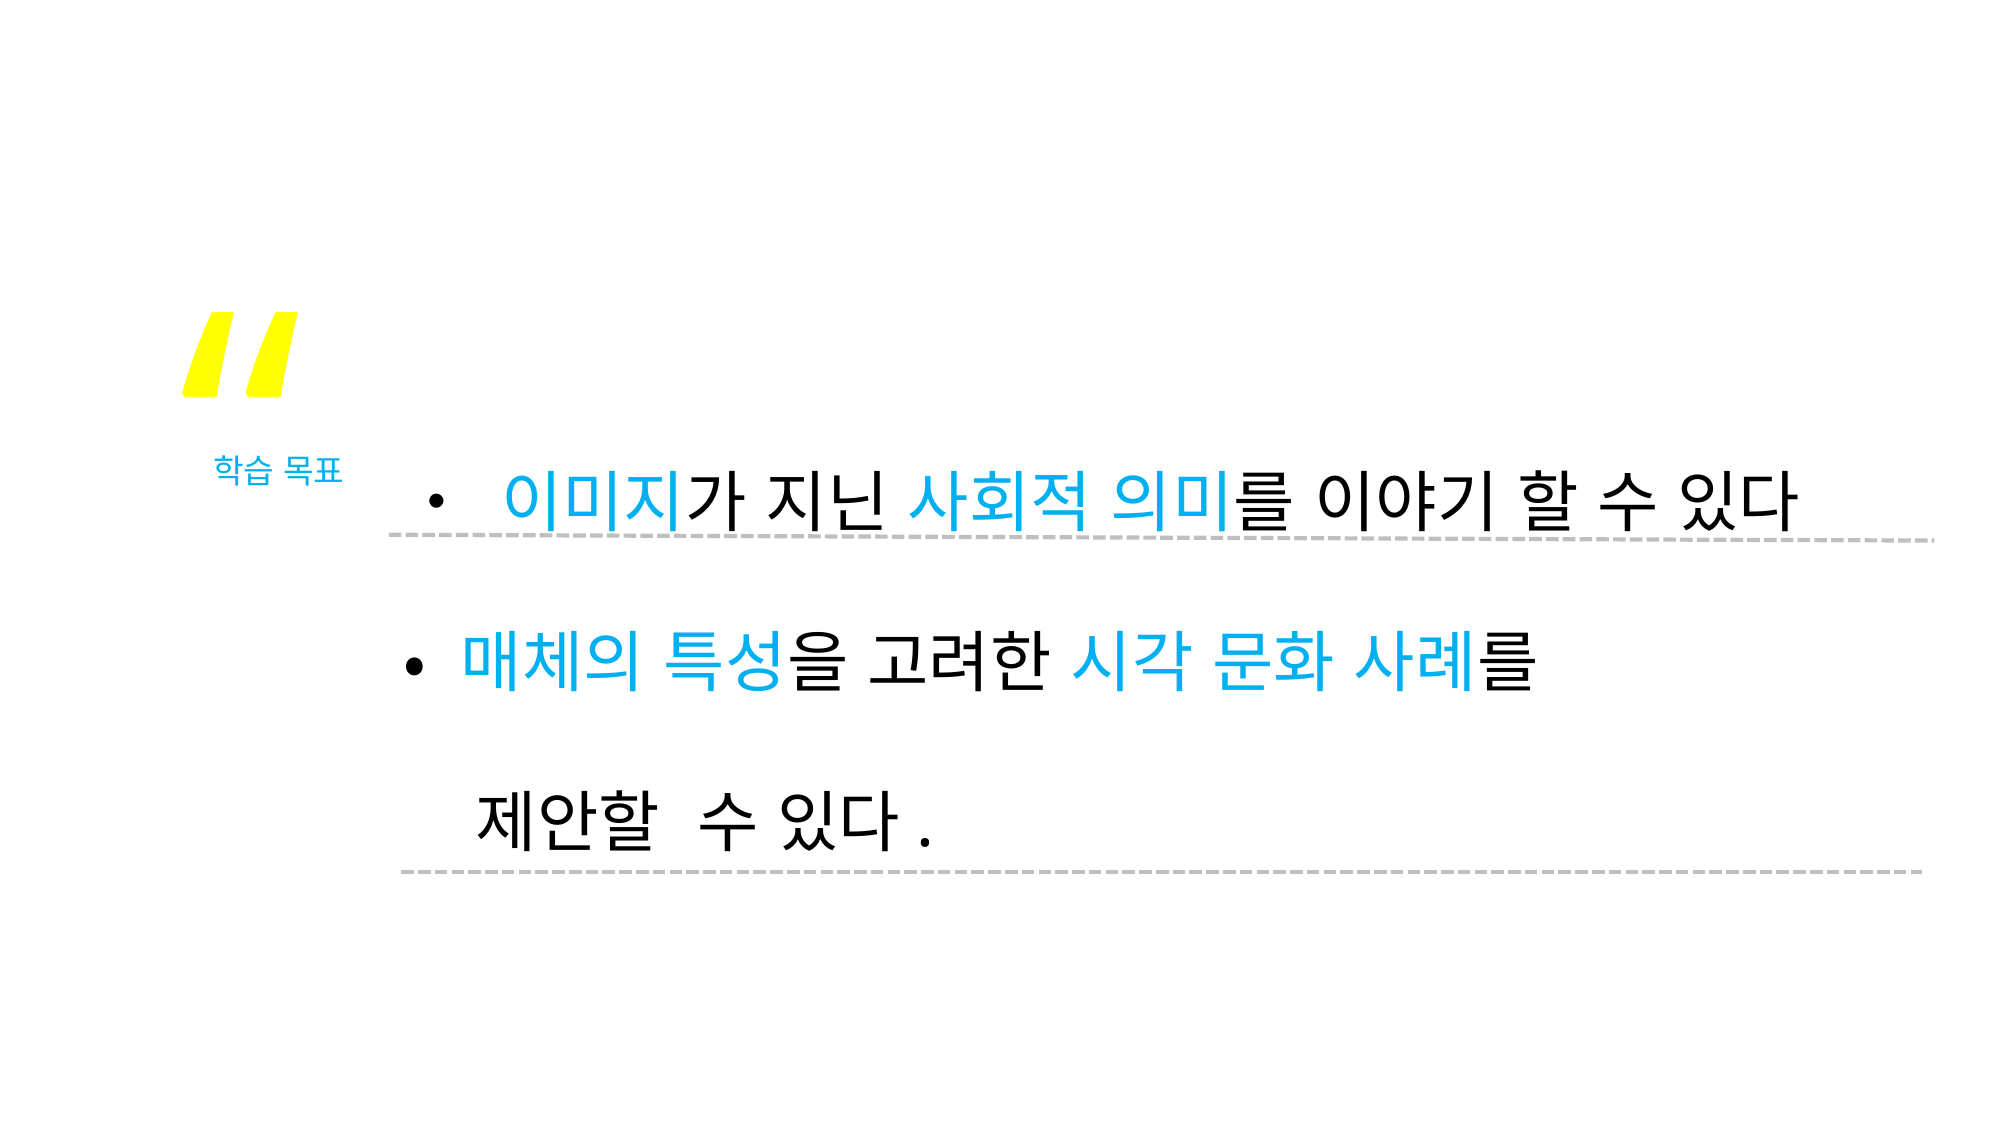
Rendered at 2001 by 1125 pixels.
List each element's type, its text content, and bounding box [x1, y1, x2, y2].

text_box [388, 534, 1935, 541]
text_box 학습 목표 [198, 443, 360, 498]
text_box • 이미지가 지닌 사회적 의미를 이야기 할 수 있다 • 매체의 특성을 고려한 시각 문화 사례를 제안할 수 있다. [388, 372, 1952, 867]
text_box “ [163, 206, 437, 636]
